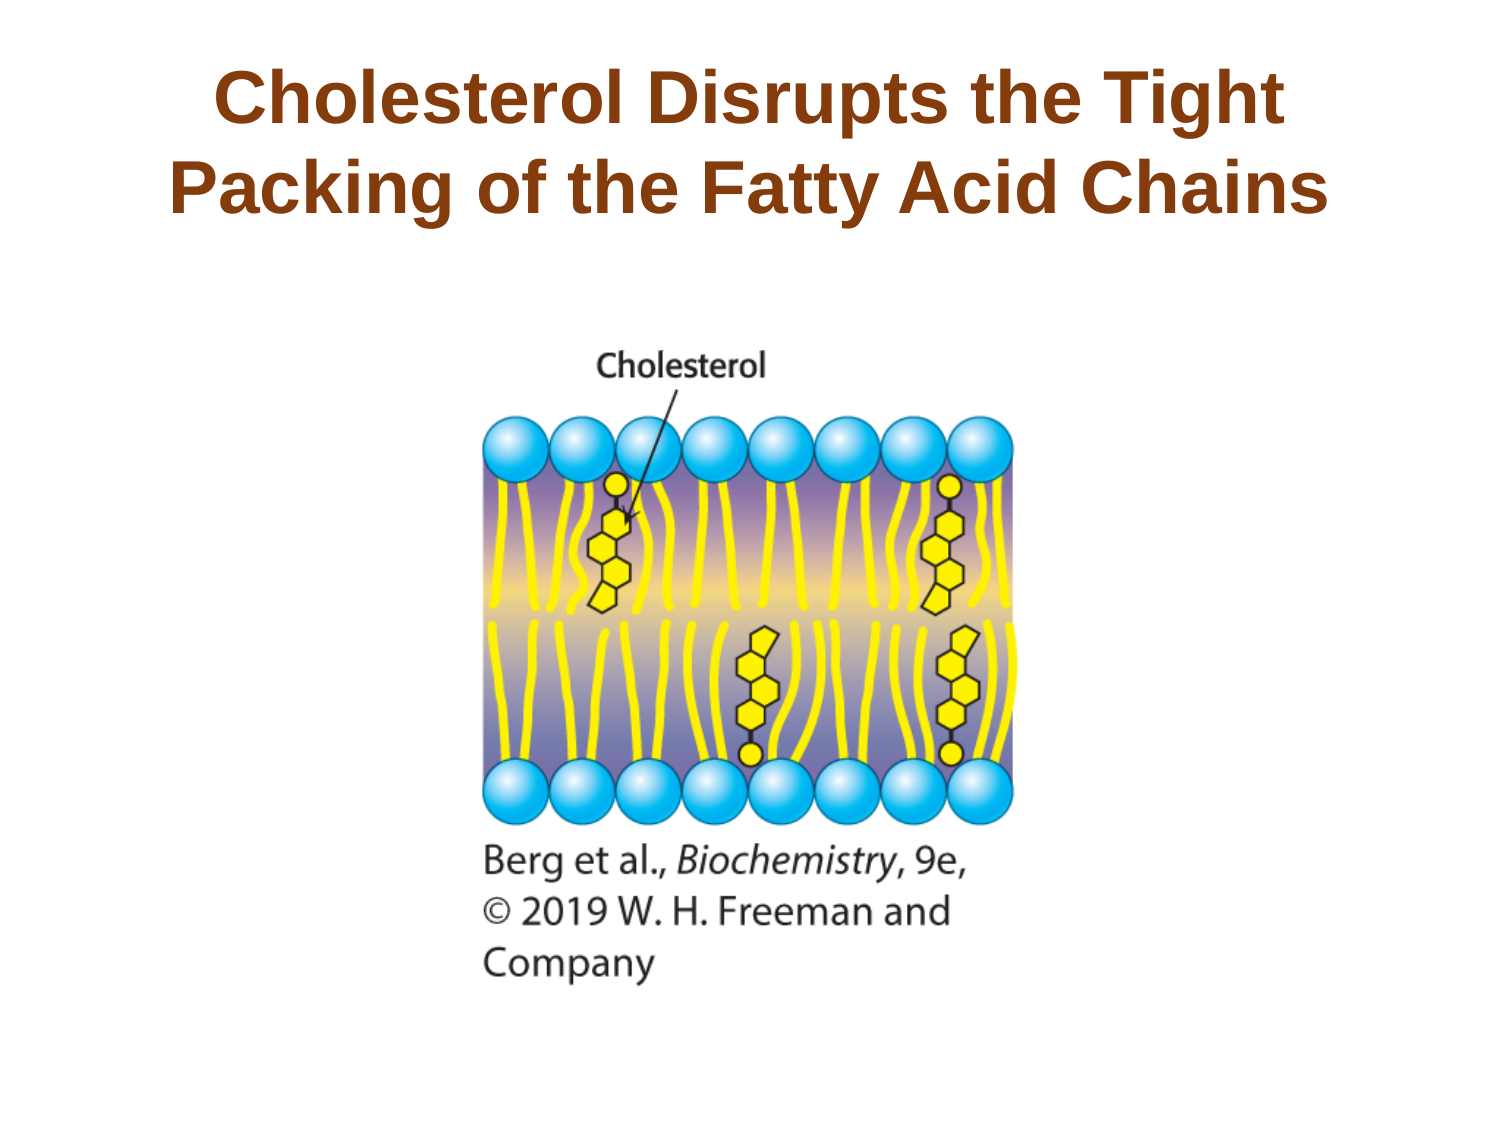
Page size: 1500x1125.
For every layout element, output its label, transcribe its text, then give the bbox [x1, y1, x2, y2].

picture [216, 349, 1284, 988]
title Cholesterol Disrupts the Tight Packing of the Fatty Acid Chains [75, 45, 1425, 233]
